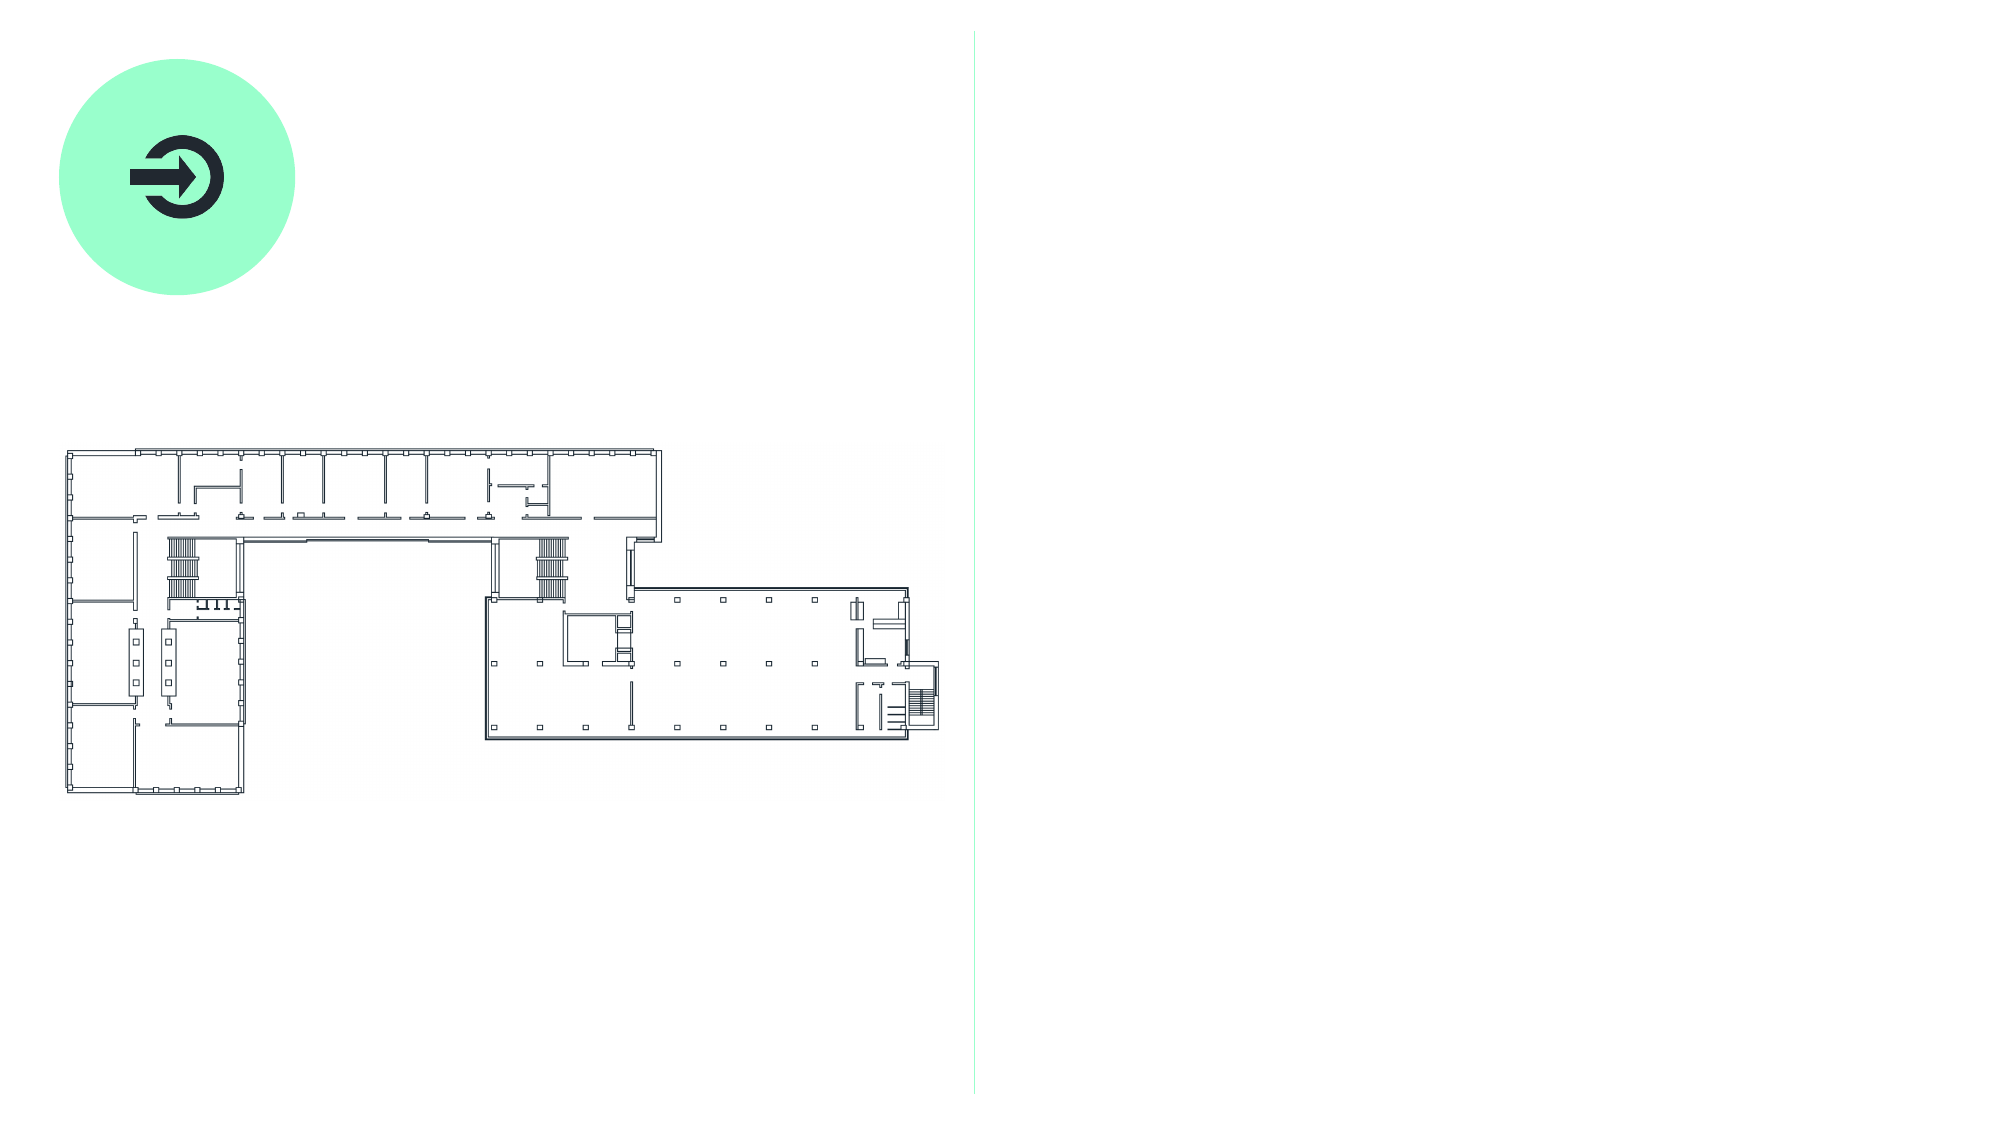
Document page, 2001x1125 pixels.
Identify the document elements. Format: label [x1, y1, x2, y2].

picture [58, 442, 945, 801]
text_box [58, 58, 296, 296]
